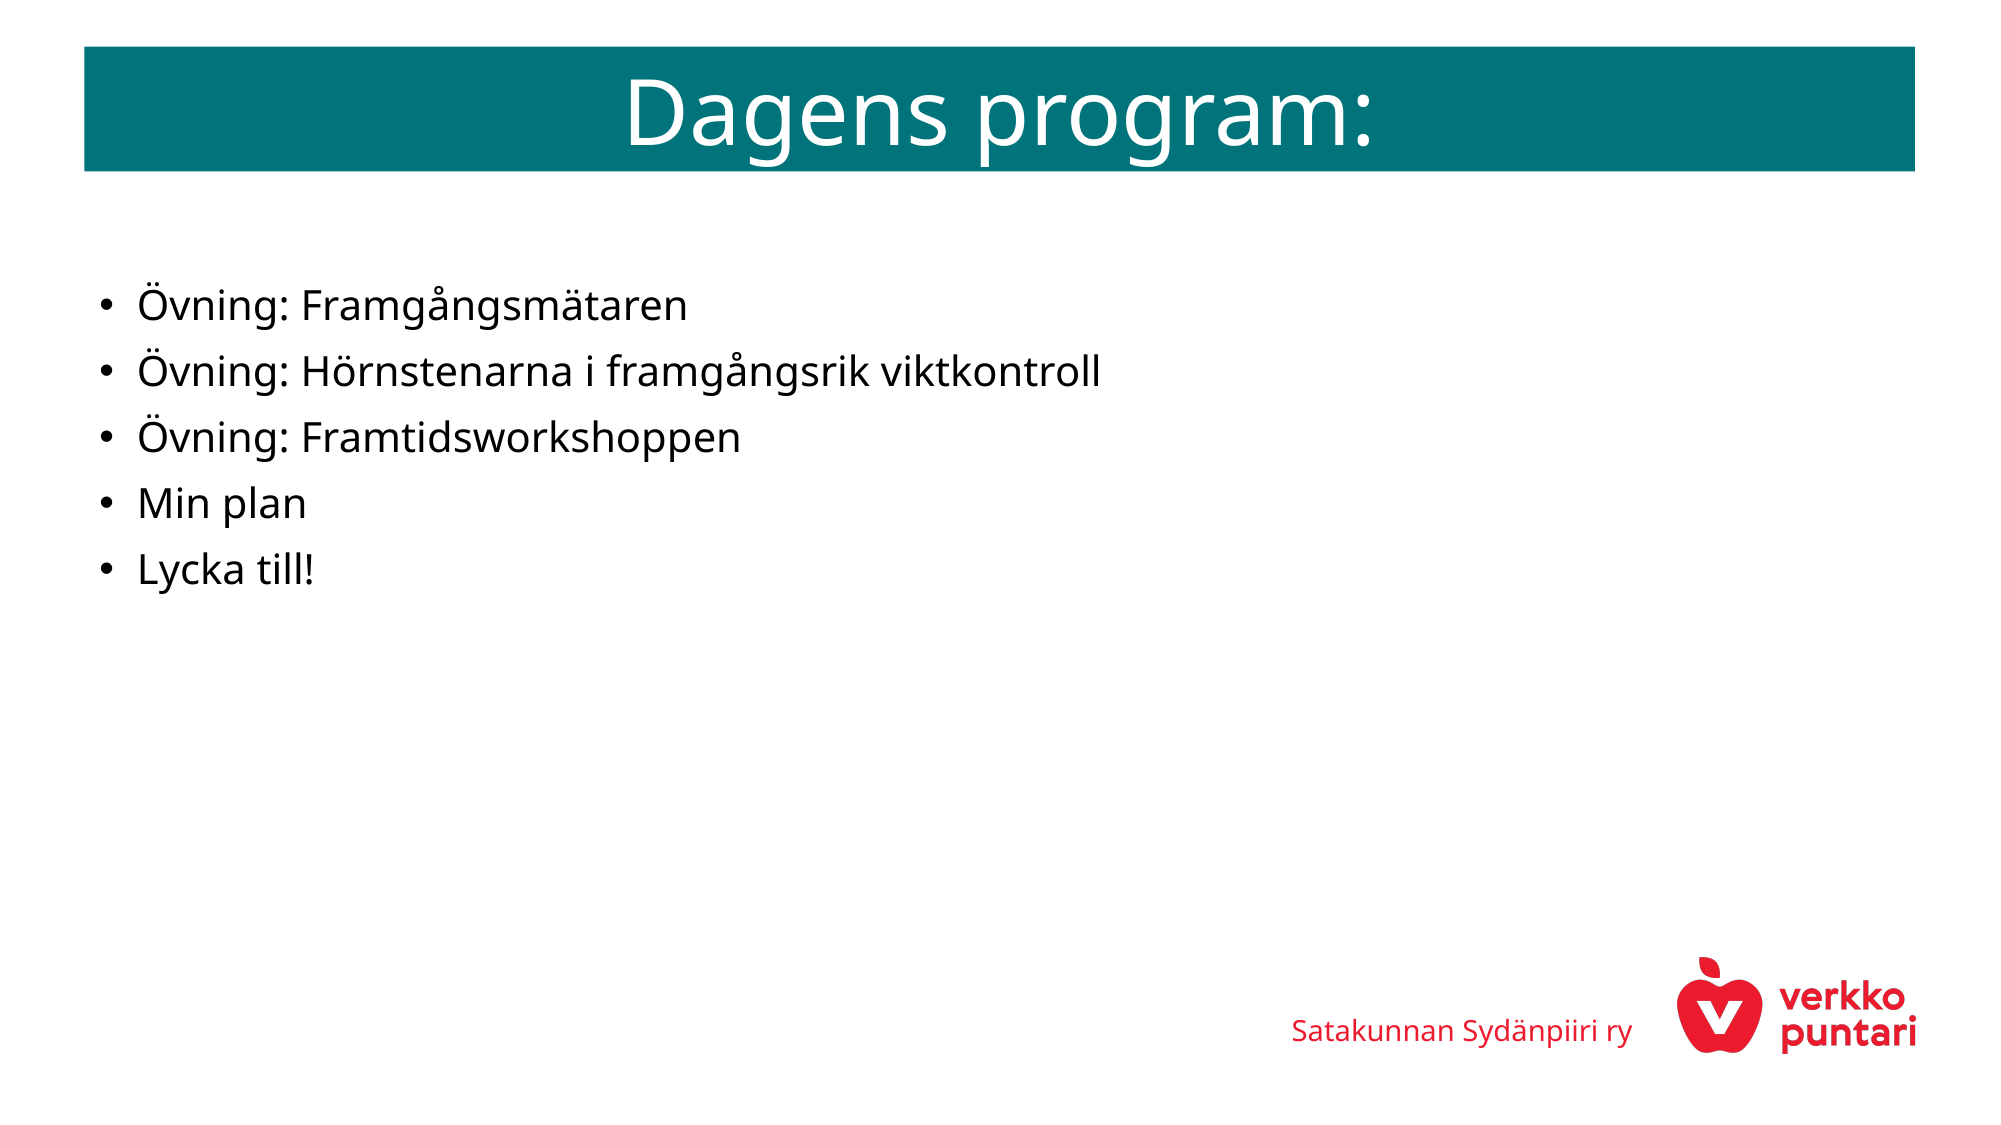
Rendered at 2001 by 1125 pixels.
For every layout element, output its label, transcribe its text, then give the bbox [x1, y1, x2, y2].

text_box Övning: Framgångsmätaren Övning: Hörnstenarna i framgångsrik viktkontroll Övning: Framtidsworkshoppen Min plan Lycka till! [84, 277, 1915, 902]
text_box Dagens program: [84, 46, 1915, 172]
text_box Satakunnan Sydänpiiri ry [1276, 1005, 1678, 1056]
picture [1677, 957, 1916, 1054]
